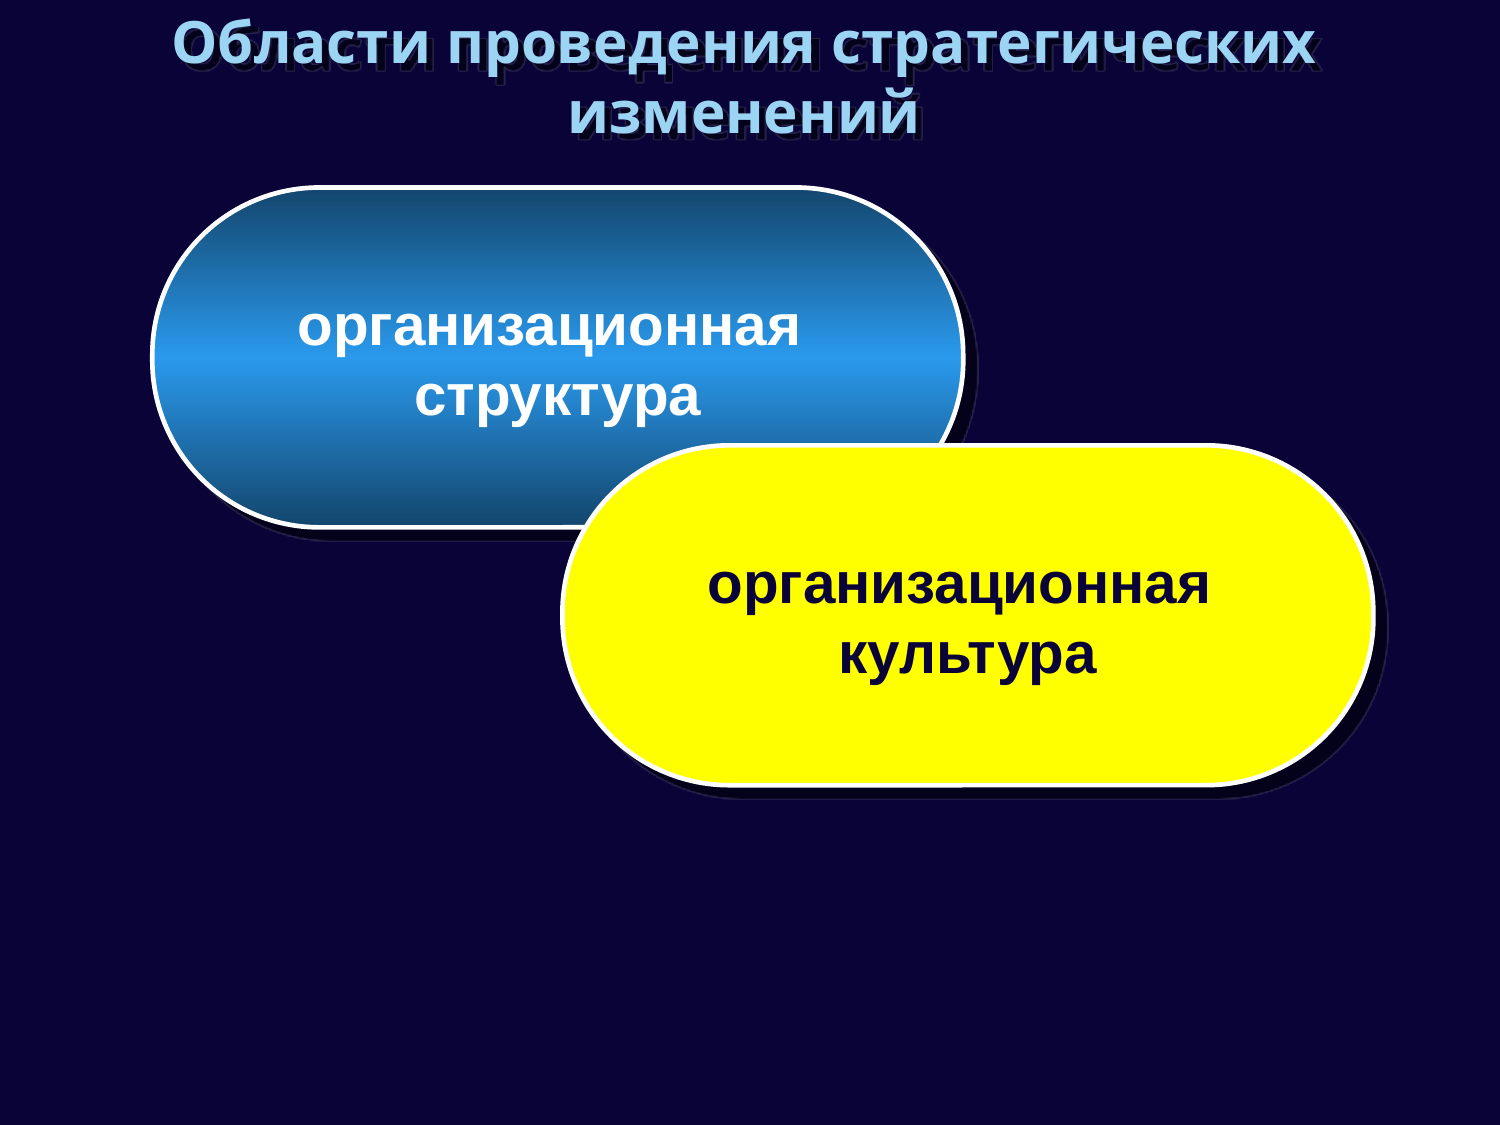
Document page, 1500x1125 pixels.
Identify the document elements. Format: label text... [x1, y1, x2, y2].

text_box организационная структура [152, 187, 964, 528]
title Области проведения стратегических изменений [23, 44, 1466, 176]
text_box организационная культура [562, 445, 1374, 786]
list [74, 212, 1426, 1006]
